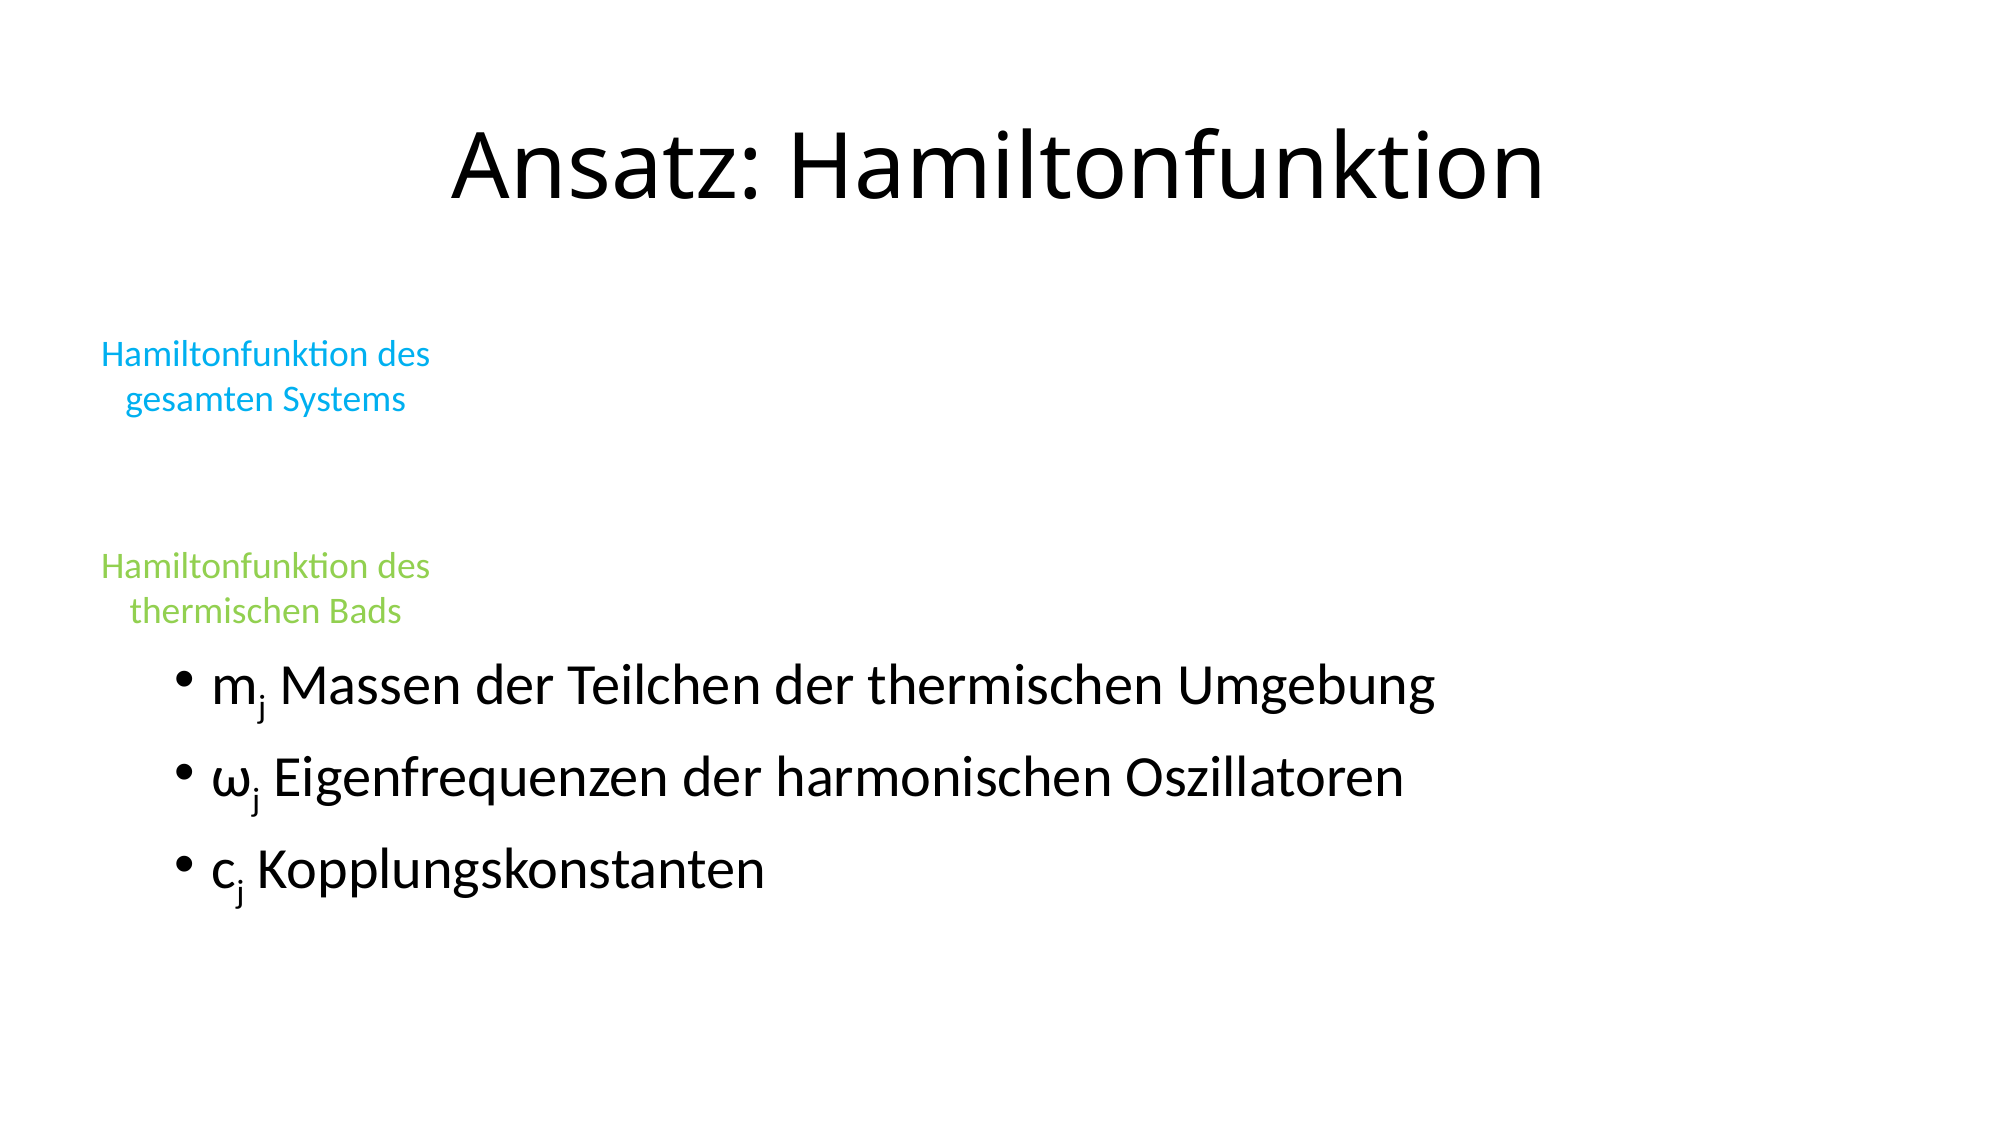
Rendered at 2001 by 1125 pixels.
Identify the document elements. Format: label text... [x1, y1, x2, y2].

text_box Hamiltonfunktion des gesamten Systems [16, 321, 515, 427]
text_box Hamiltonfunktion des thermischen Bads [16, 533, 515, 639]
title Ansatz: Hamiltonfunktion [137, 59, 1863, 278]
